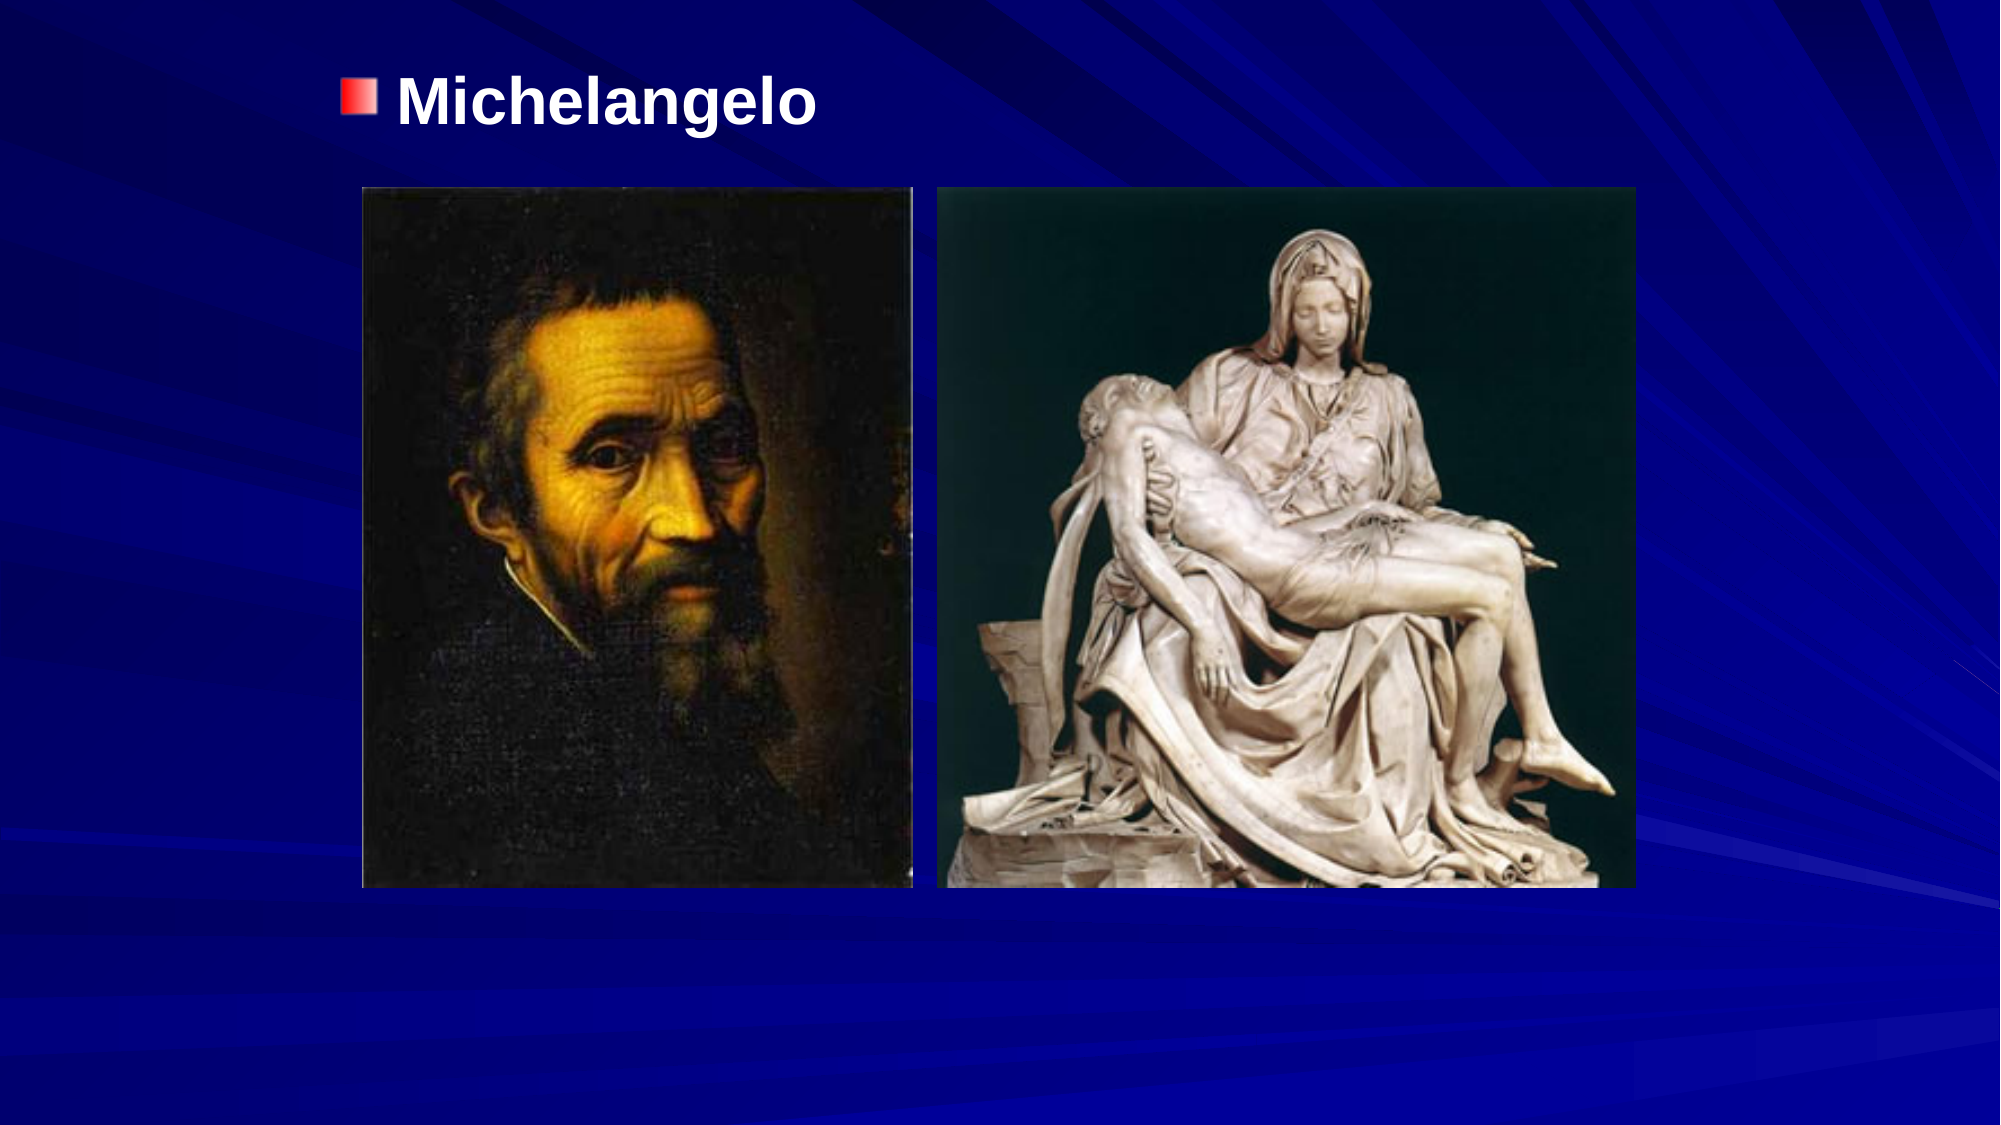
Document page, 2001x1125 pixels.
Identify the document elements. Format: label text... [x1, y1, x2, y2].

picture [339, 76, 382, 119]
picture [937, 187, 1636, 888]
list Michelangelo [324, 50, 1675, 794]
picture [362, 187, 913, 888]
